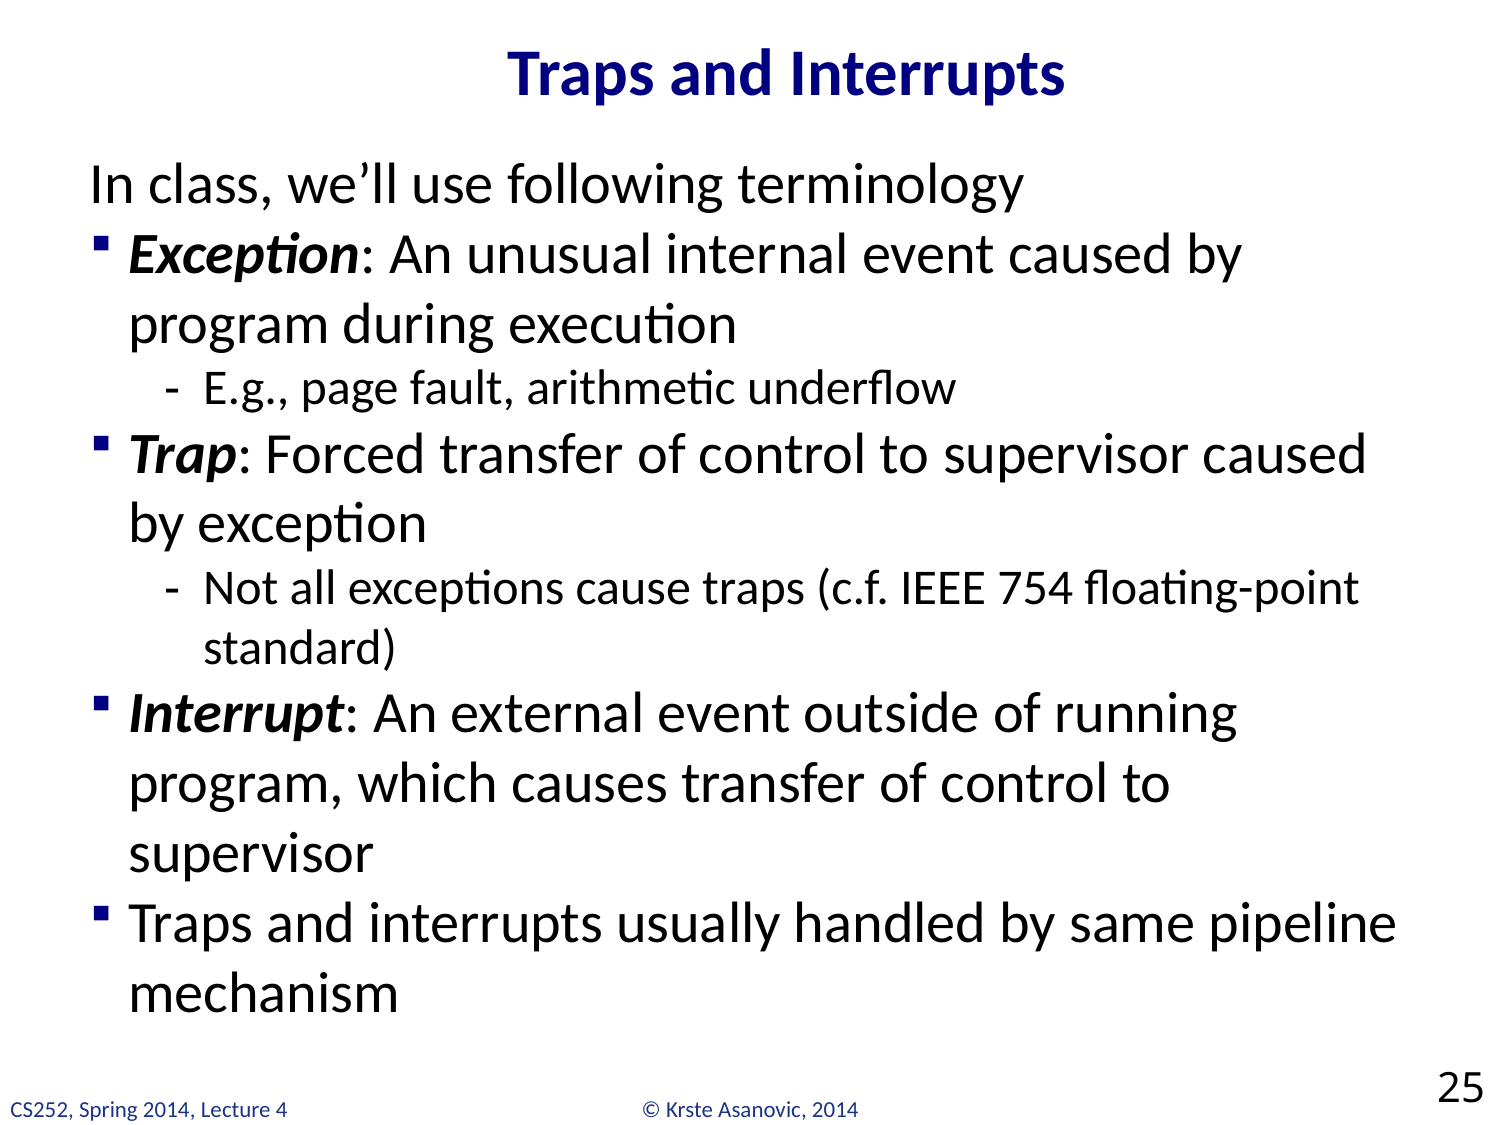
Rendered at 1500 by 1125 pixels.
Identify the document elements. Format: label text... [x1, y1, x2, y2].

title Traps and Interrupts [199, 12, 1376, 126]
slide_number 25 [1362, 1085, 1500, 1125]
list In class, we’ll use following terminology Exception: An unusual internal event caused by program during execution E.g., page fault, arithmetic underflow Trap: Forced transfer of control to supervisor caused by exception Not all exceptions cause traps (c.f. IEEE 754 floating-point standard) Interrupt: An external event outside of running program, which causes transfer of control to supervisor Traps and interrupts usually handled by same pipeline mechanism [74, 137, 1425, 1051]
